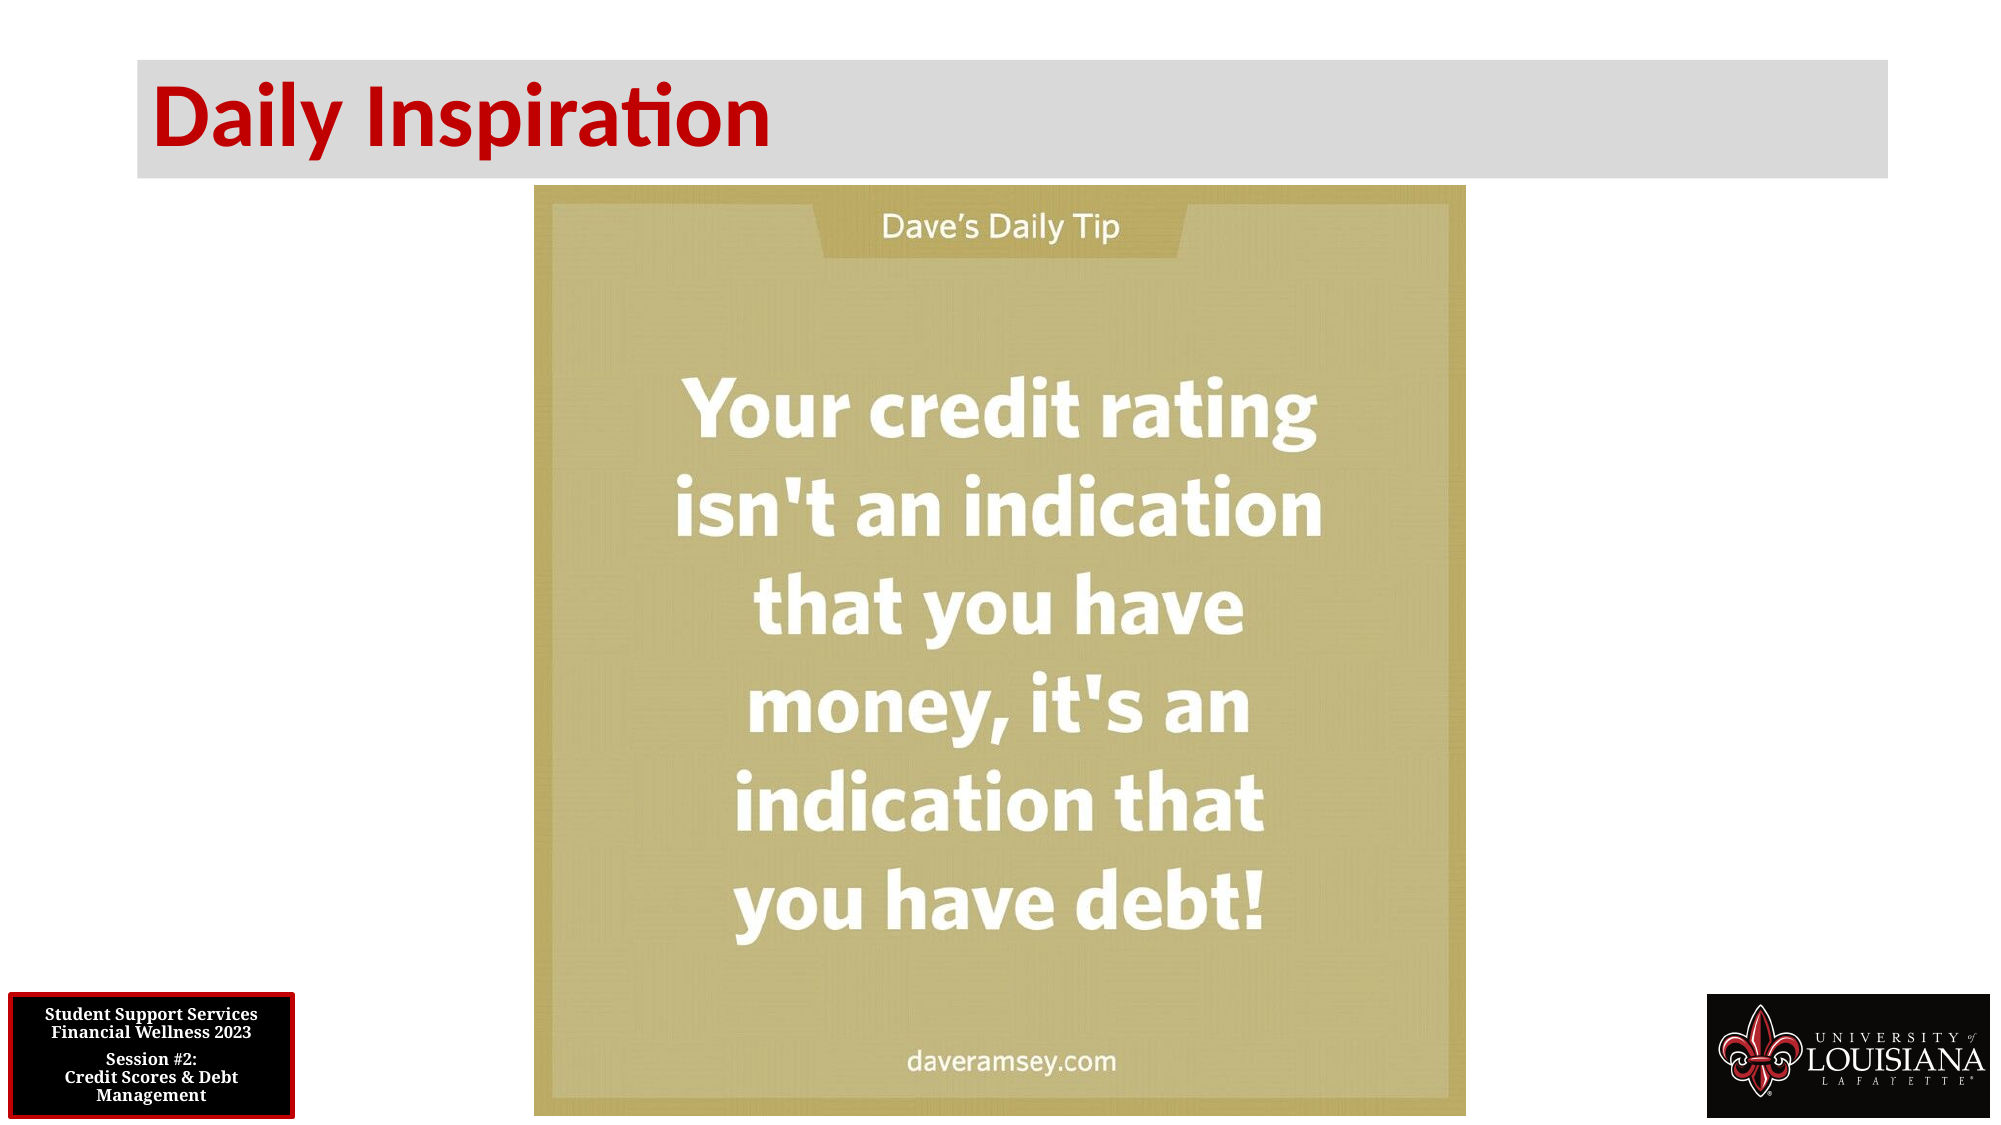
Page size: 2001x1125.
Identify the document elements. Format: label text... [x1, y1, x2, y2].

picture [534, 185, 1466, 1116]
text_box Daily Inspiration [137, 59, 1888, 179]
picture [1707, 994, 1990, 1118]
